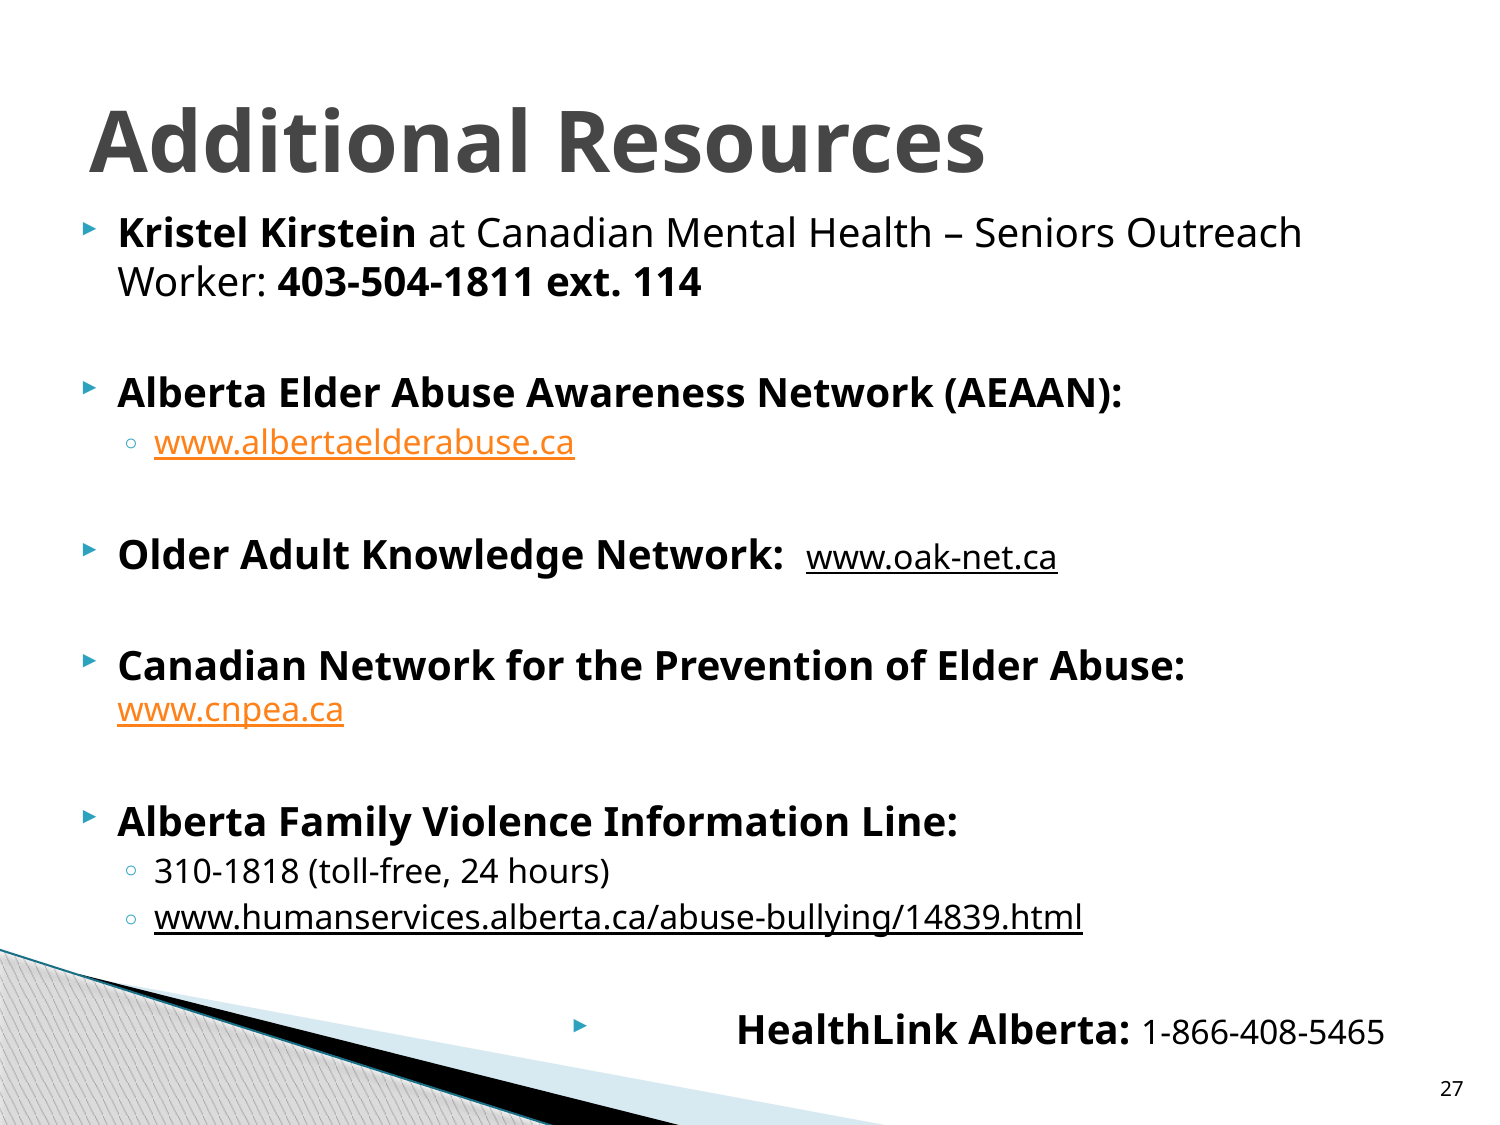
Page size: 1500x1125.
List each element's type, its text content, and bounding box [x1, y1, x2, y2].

title Additional Resources [75, 45, 1425, 233]
list Kristel Kirstein at Canadian Mental Health – Seniors Outreach Worker: 403-504-1811 ext. 114 Alberta Elder Abuse Awareness Network (AEAAN): www.albertaelderabuse.ca Older Adult Knowledge Network: www.oak-net.ca Canadian Network for the Prevention of Elder Abuse: www.cnpea.ca Alberta Family Violence Information Line: 310-1818 (toll-free, 24 hours) www.humanservices.alberta.ca/abuse-bullying/14839.html HealthLink Alberta: 1-866-408-5465 [50, 200, 1400, 1067]
slide_number 27 [1418, 1051, 1479, 1112]
